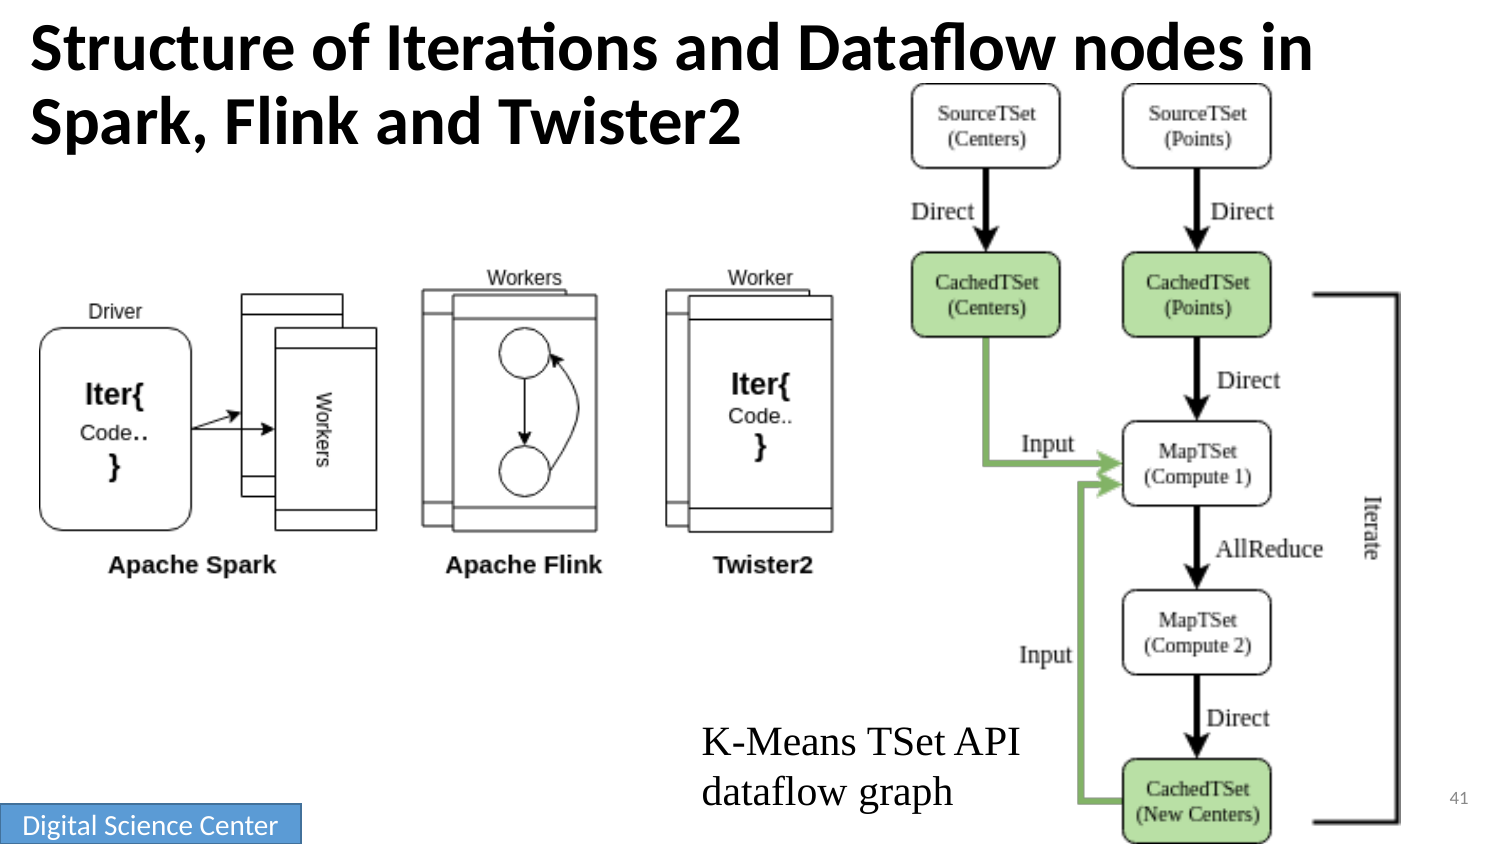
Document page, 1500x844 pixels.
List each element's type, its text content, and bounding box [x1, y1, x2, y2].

title Structure of Iterations and Dataflow nodes in Spark, Flink and Twister2 [19, 0, 1418, 95]
picture [39, 260, 883, 583]
text_box K-Means TSet API dataflow graph [686, 706, 896, 822]
slide_number 41 [1406, 764, 1480, 830]
picture [901, 83, 1402, 844]
